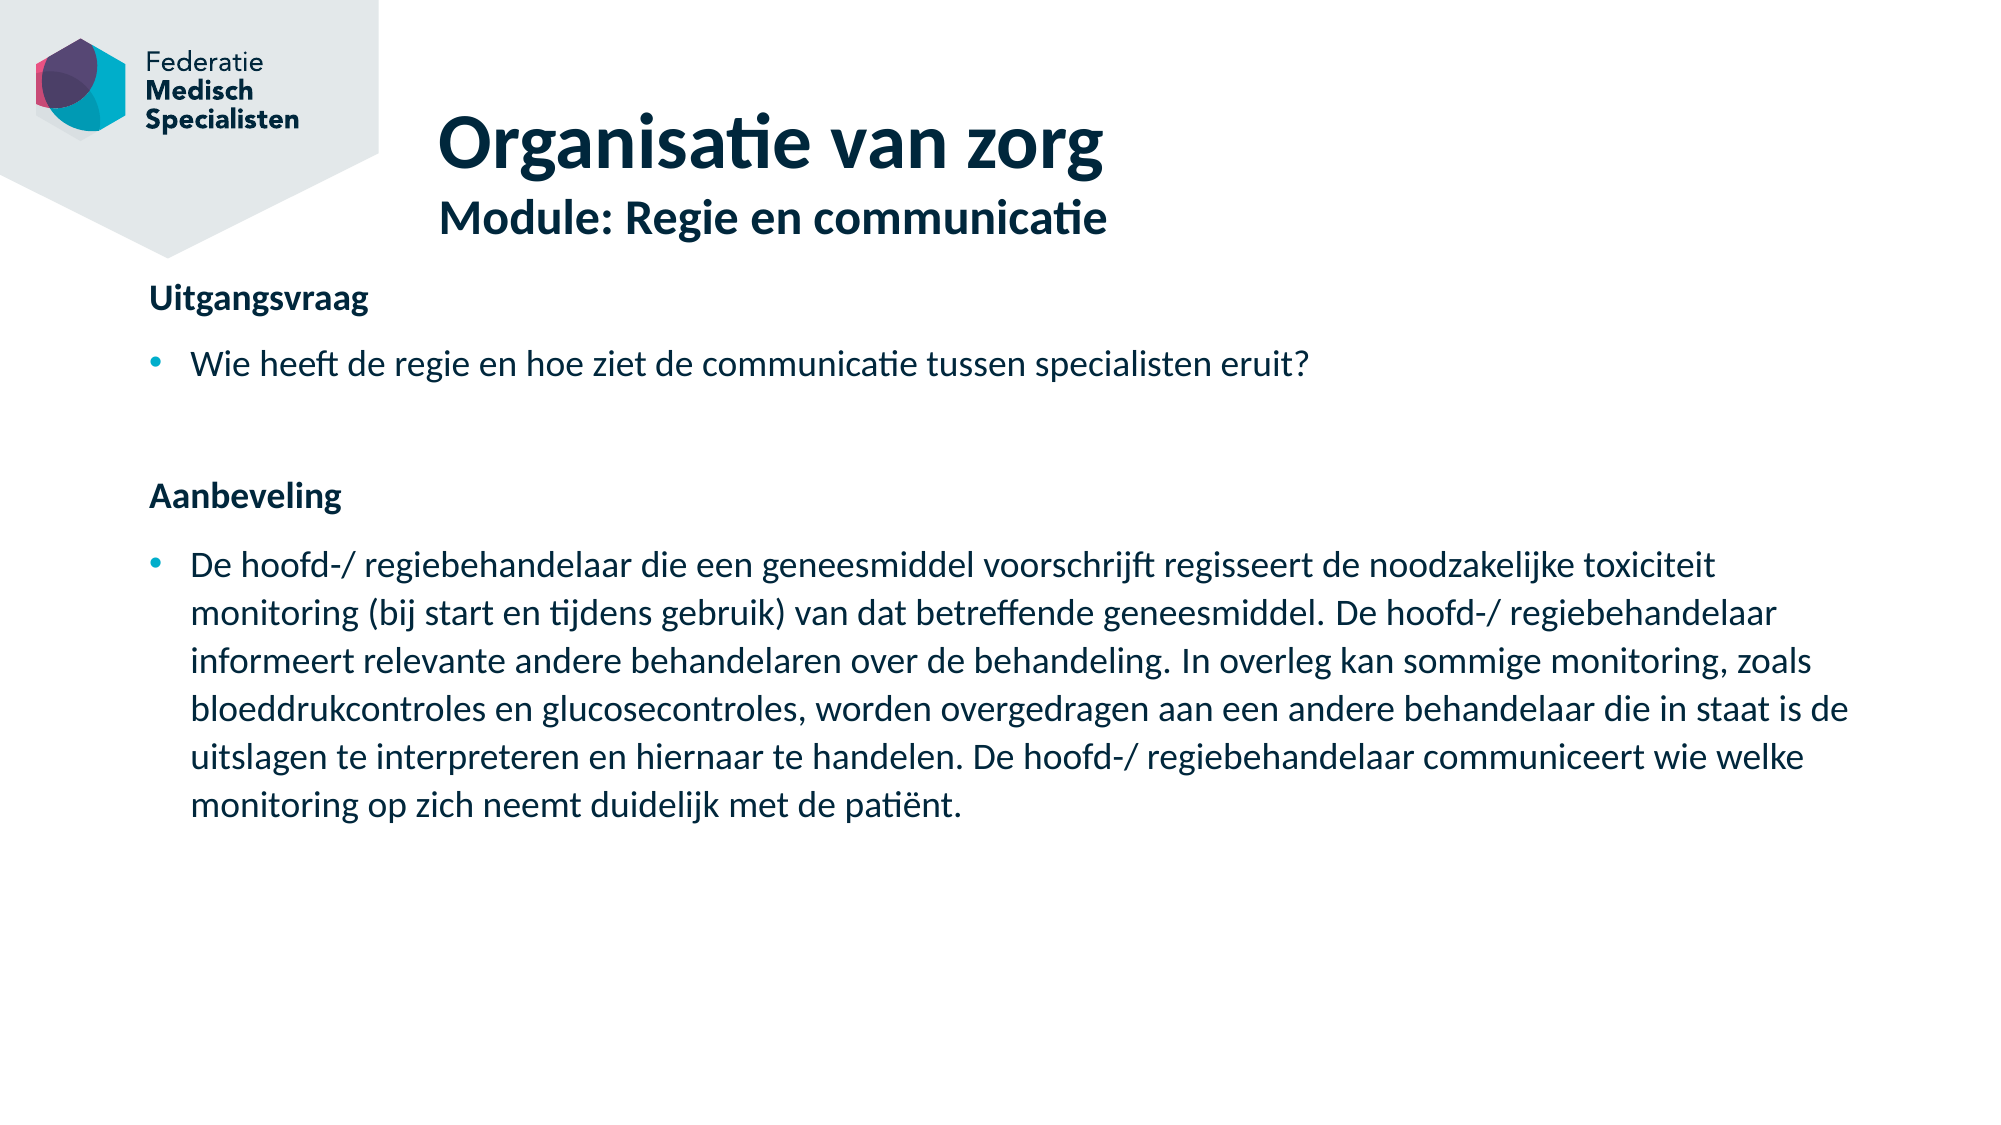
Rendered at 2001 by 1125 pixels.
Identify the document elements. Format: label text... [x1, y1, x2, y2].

title Organisatie van zorg Module: Regie en communicatie [438, 60, 1898, 274]
list Uitgangsvraag Wie heeft de regie en hoe ziet de communicatie tussen specialisten eruit? Aanbeveling De hoofd-/ regiebehandelaar die een geneesmiddel voorschrijft regisseert de noodzakelijke toxiciteit monitoring (bij start en tijdens gebruik) van dat betreffende geneesmiddel. De hoofd-/ regiebehandelaar informeert relevante andere behandelaren over de behandeling. In overleg kan sommige monitoring, zoals bloeddrukcontroles en glucosecontroles, worden overgedragen aan een andere behandelaar die in staat is de uitslagen te interpreteren en hiernaar te handelen. De hoofd-/ regiebehandelaar communiceert wie welke monitoring op zich neemt duidelijk met de patiënt. [149, 273, 1862, 982]
